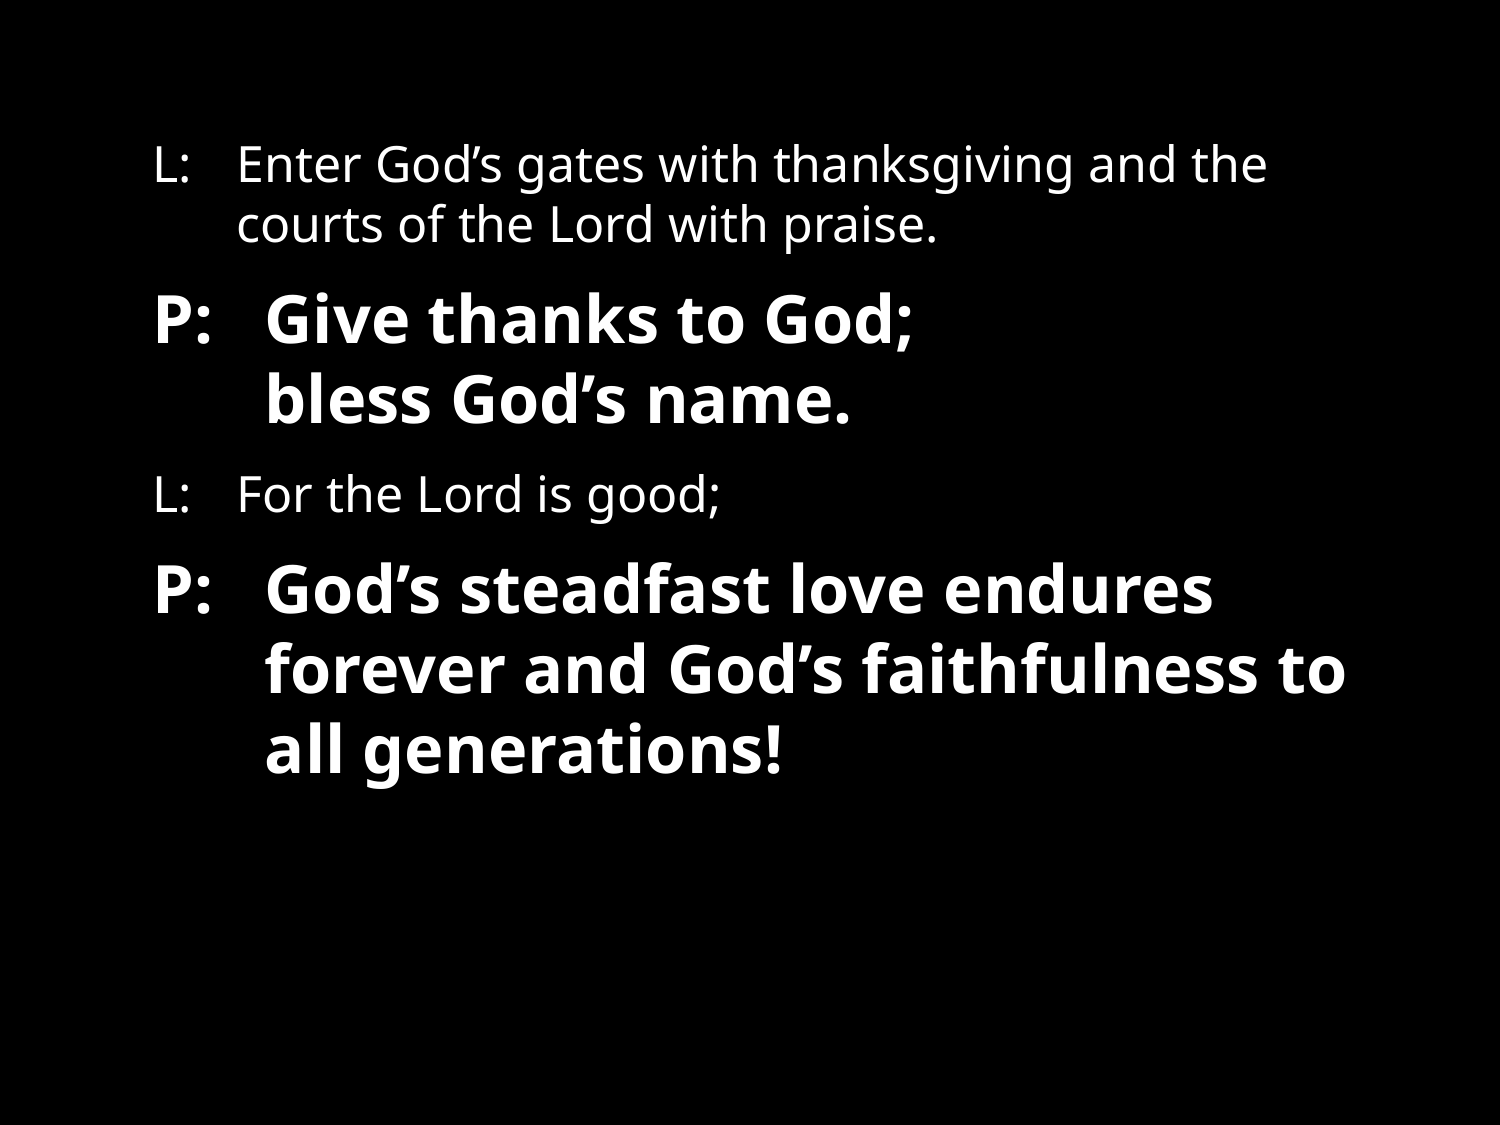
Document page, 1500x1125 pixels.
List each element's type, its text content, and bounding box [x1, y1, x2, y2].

text_box L: Enter God’s gates with thanksgiving and the courts of the Lord with praise. P: Give thanks to God; bless God’s name. L: For the Lord is good; P: God’s steadfast love endures forever and God’s faithfulness to all generations! [99, 125, 1425, 795]
